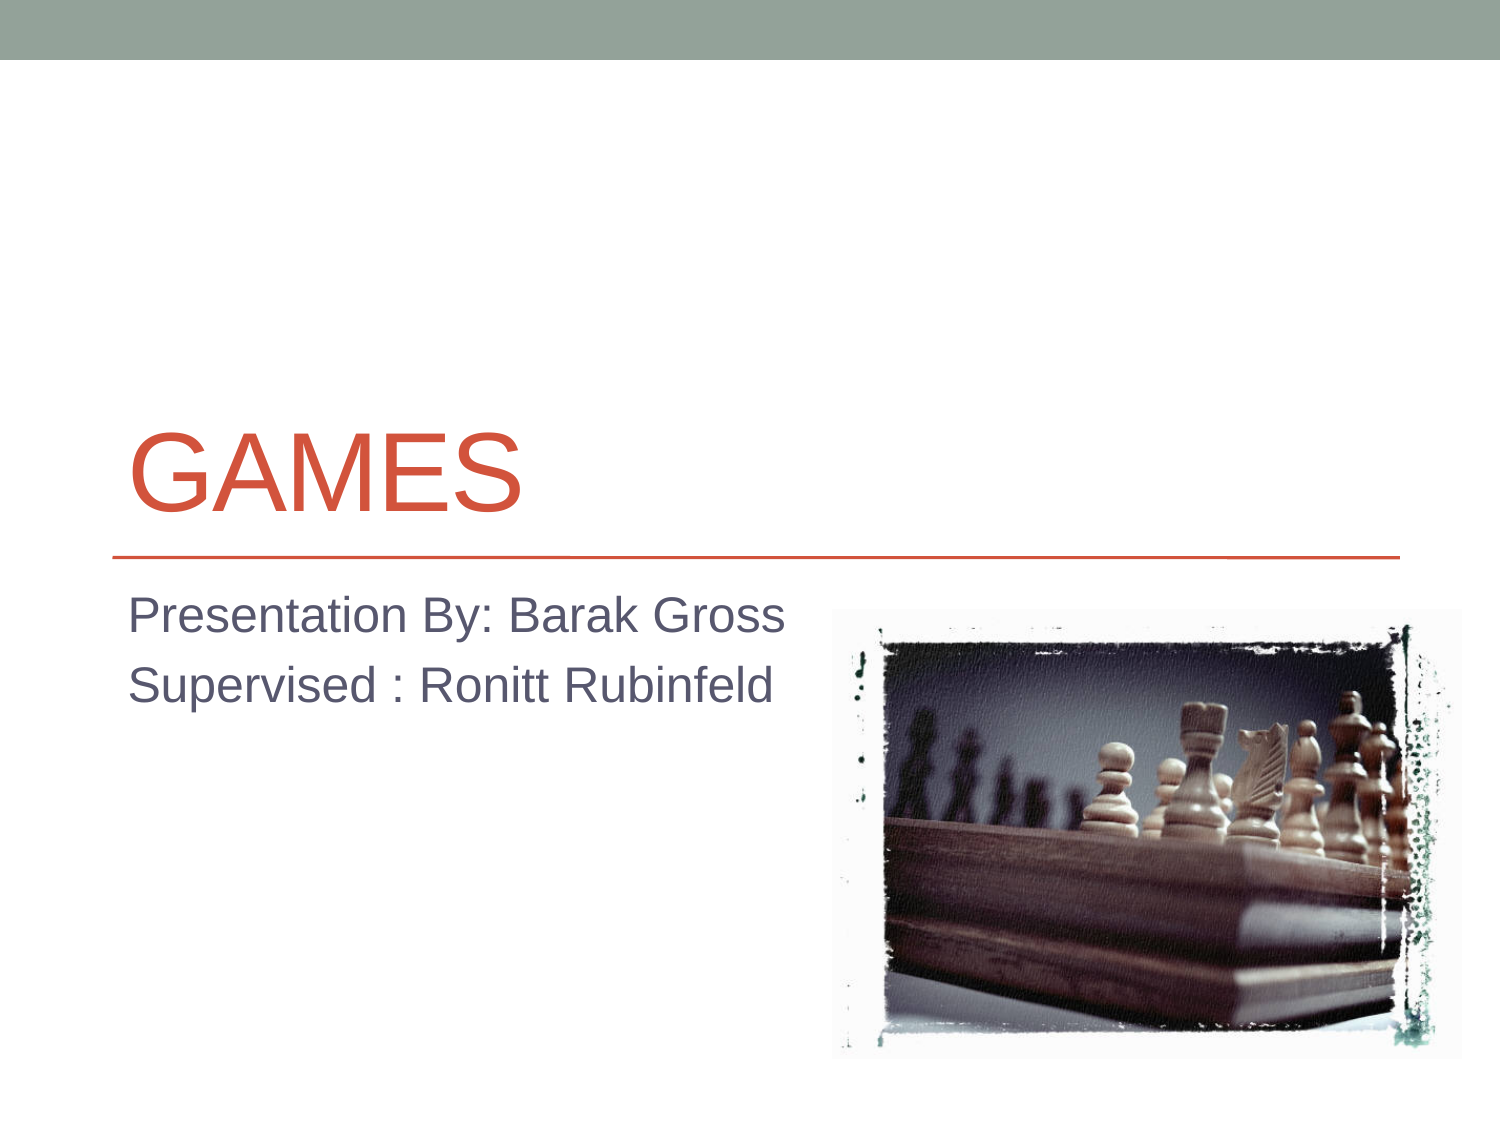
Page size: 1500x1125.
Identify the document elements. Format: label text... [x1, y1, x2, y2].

subtitle Presentation By: Barak Gross Supervised : Ronitt Rubinfeld [112, 575, 1163, 863]
title Games [112, 224, 1400, 542]
picture [832, 609, 1463, 1059]
